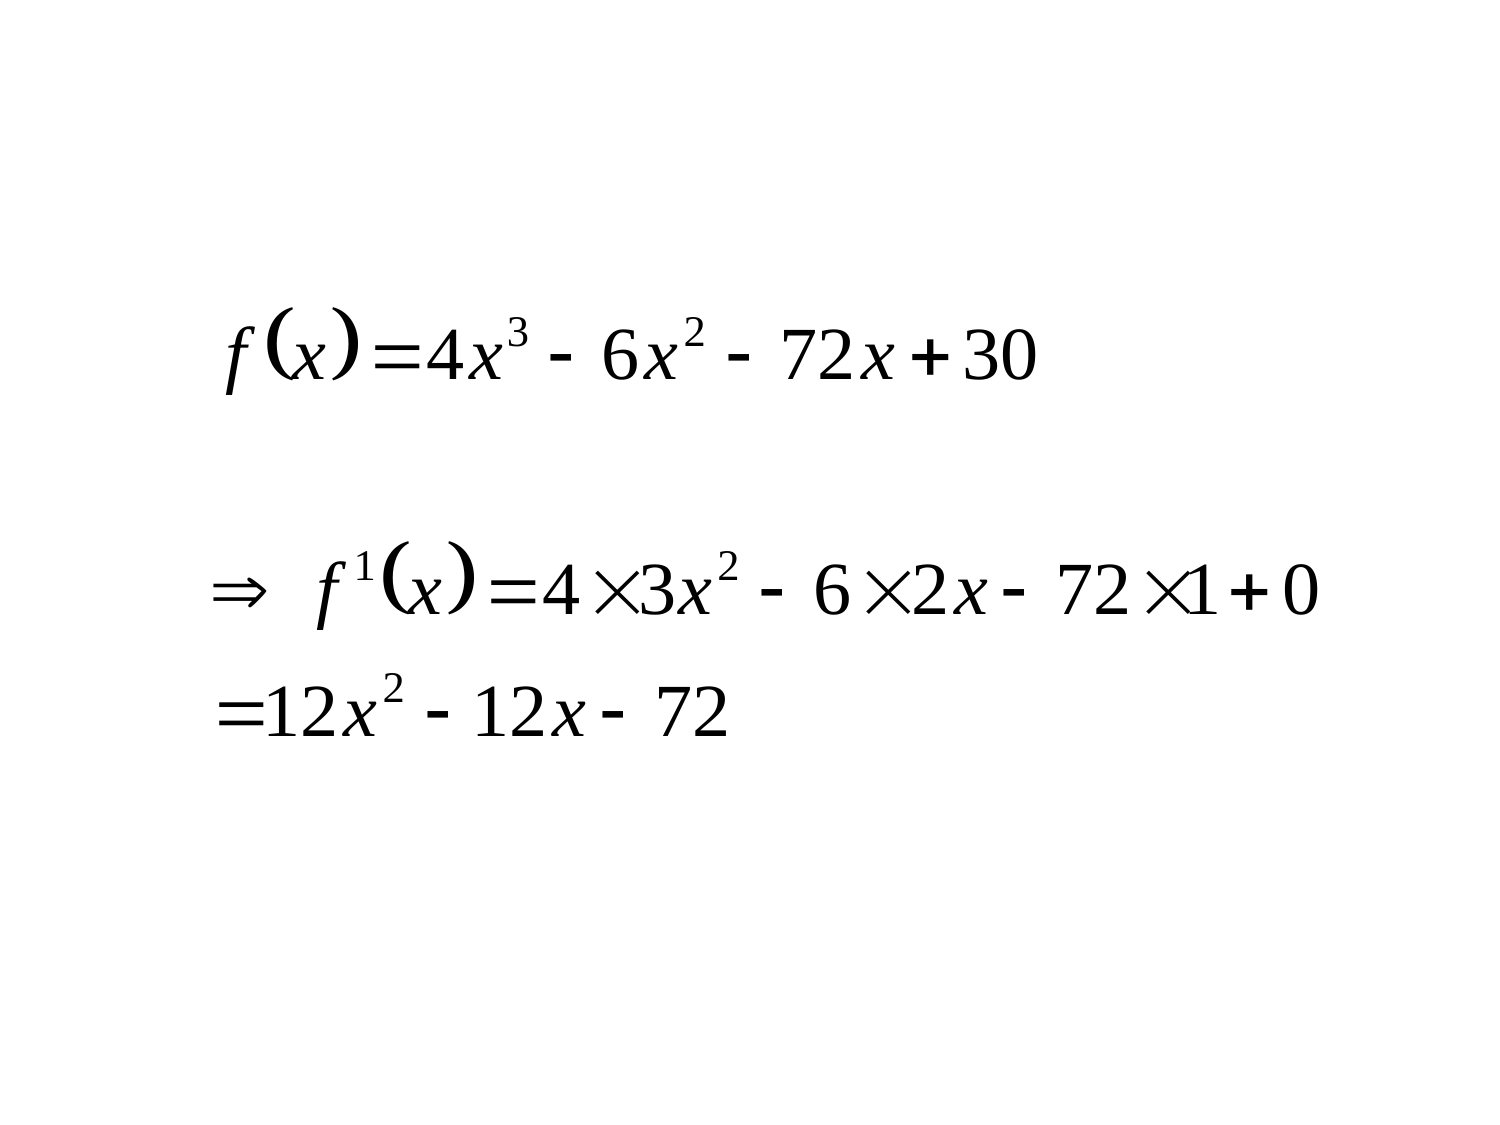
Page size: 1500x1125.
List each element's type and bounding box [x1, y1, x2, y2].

text_box [199, 299, 1332, 751]
